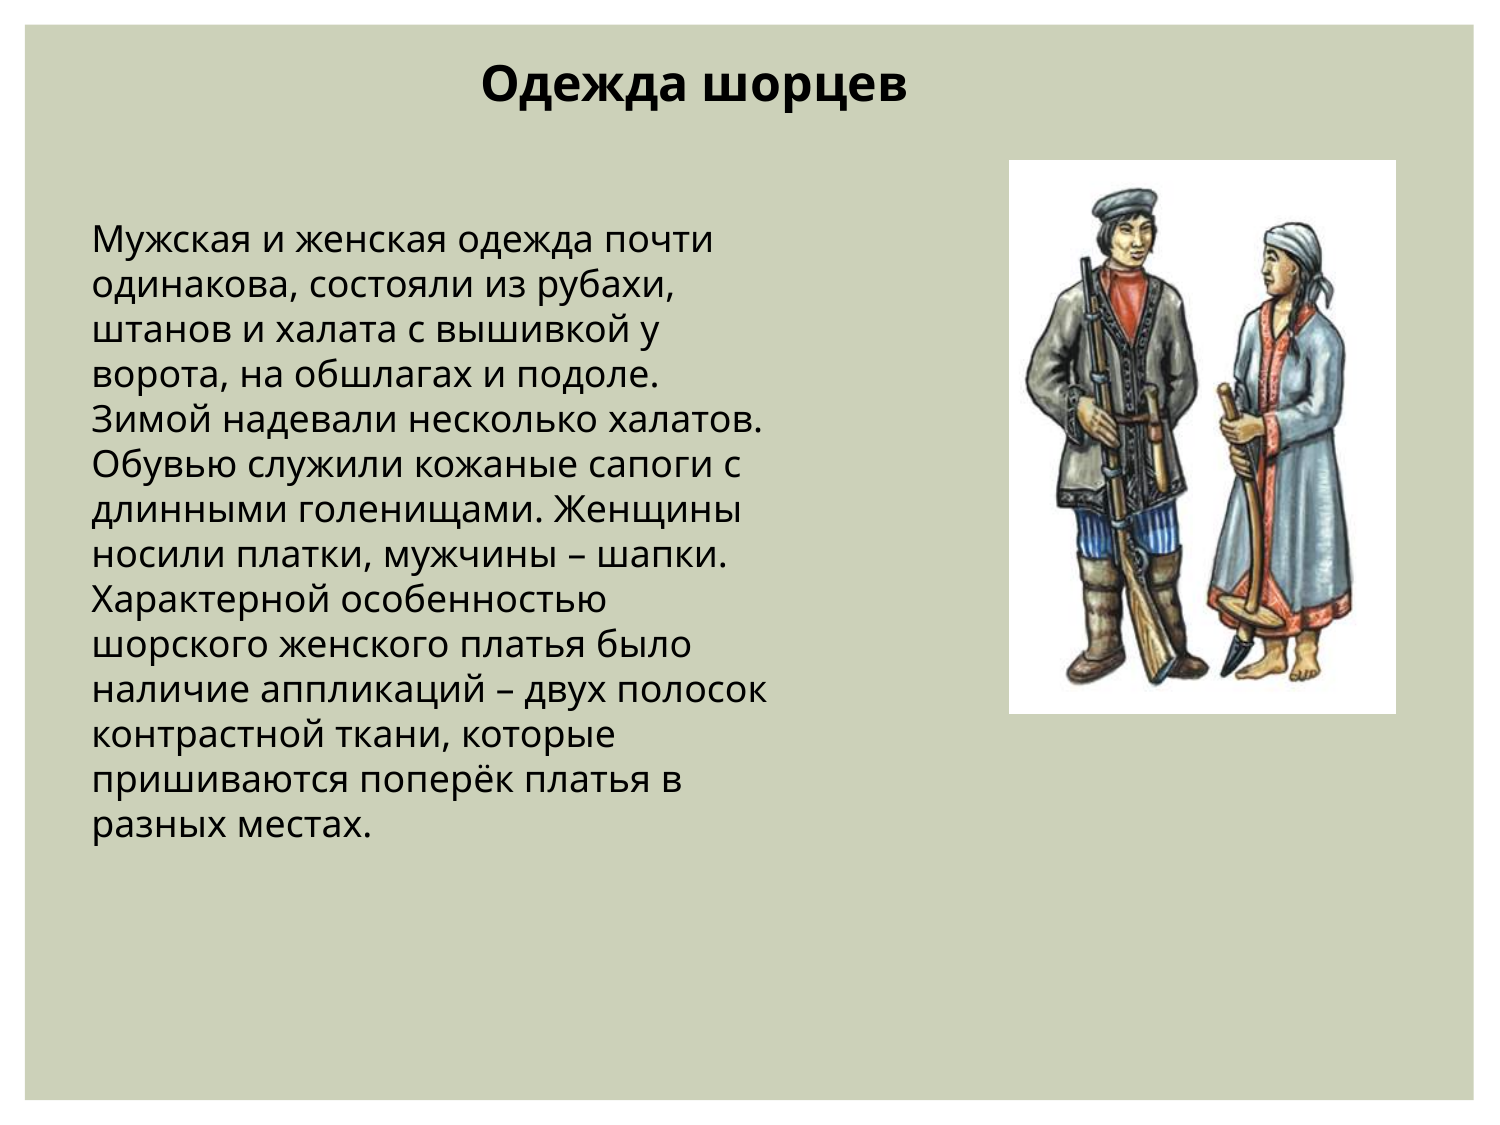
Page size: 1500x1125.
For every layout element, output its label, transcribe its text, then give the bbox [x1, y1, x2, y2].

picture [1009, 160, 1396, 714]
text_box Мужская и женская одежда почти одинакова, состояли из рубахи, штанов и халата с вышивкой у ворота, на обшлагах и подоле. Зимой надевали несколько халатов. Обувью служили кожаные сапоги с длинными голенищами. Женщины носили платки, мужчины – шапки. Характерной особенностью шорского женского платья было наличие аппликаций – двух полосок контрастной ткани, которые пришиваются поперёк платья в разных местах. [76, 208, 794, 853]
text_box Одежда шорцев [465, 43, 924, 119]
